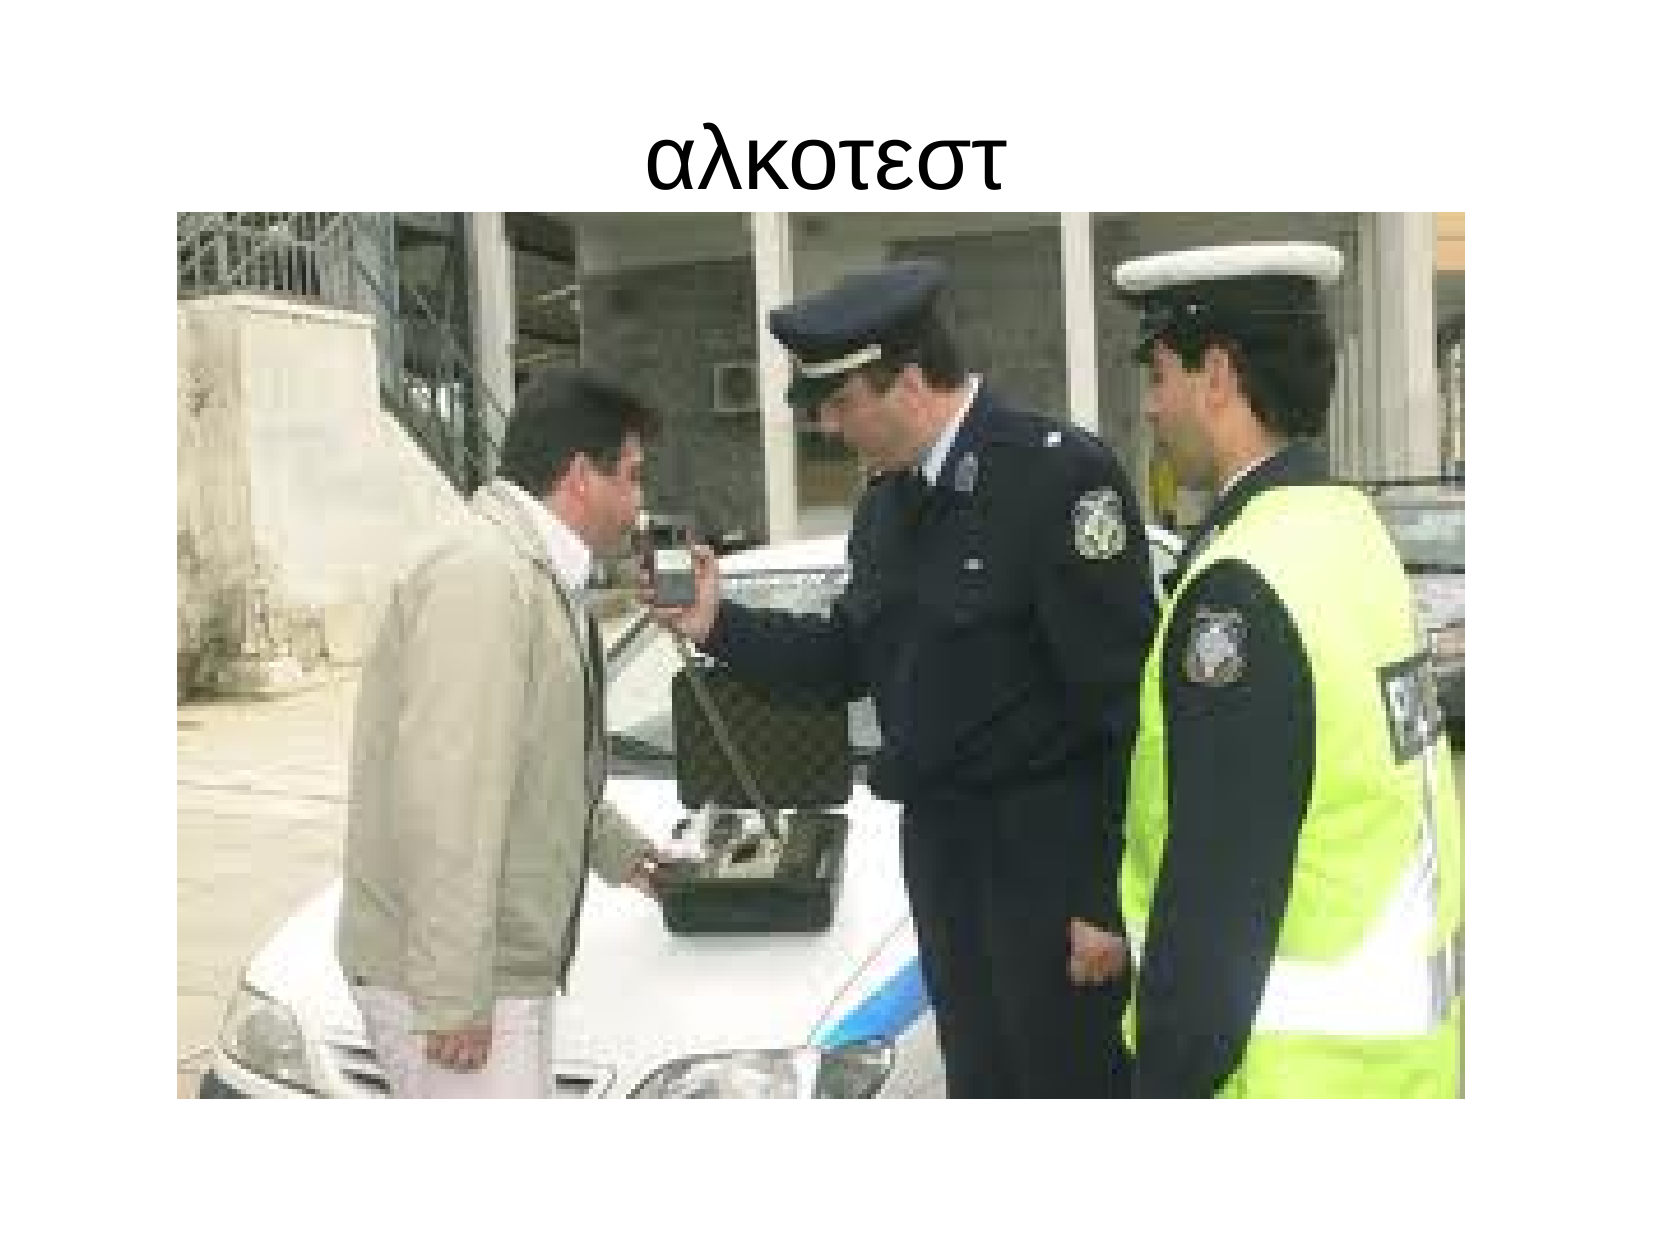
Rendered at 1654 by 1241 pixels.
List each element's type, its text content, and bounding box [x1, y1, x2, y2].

picture [176, 212, 1465, 1099]
title αλκοτεστ [82, 49, 1571, 257]
